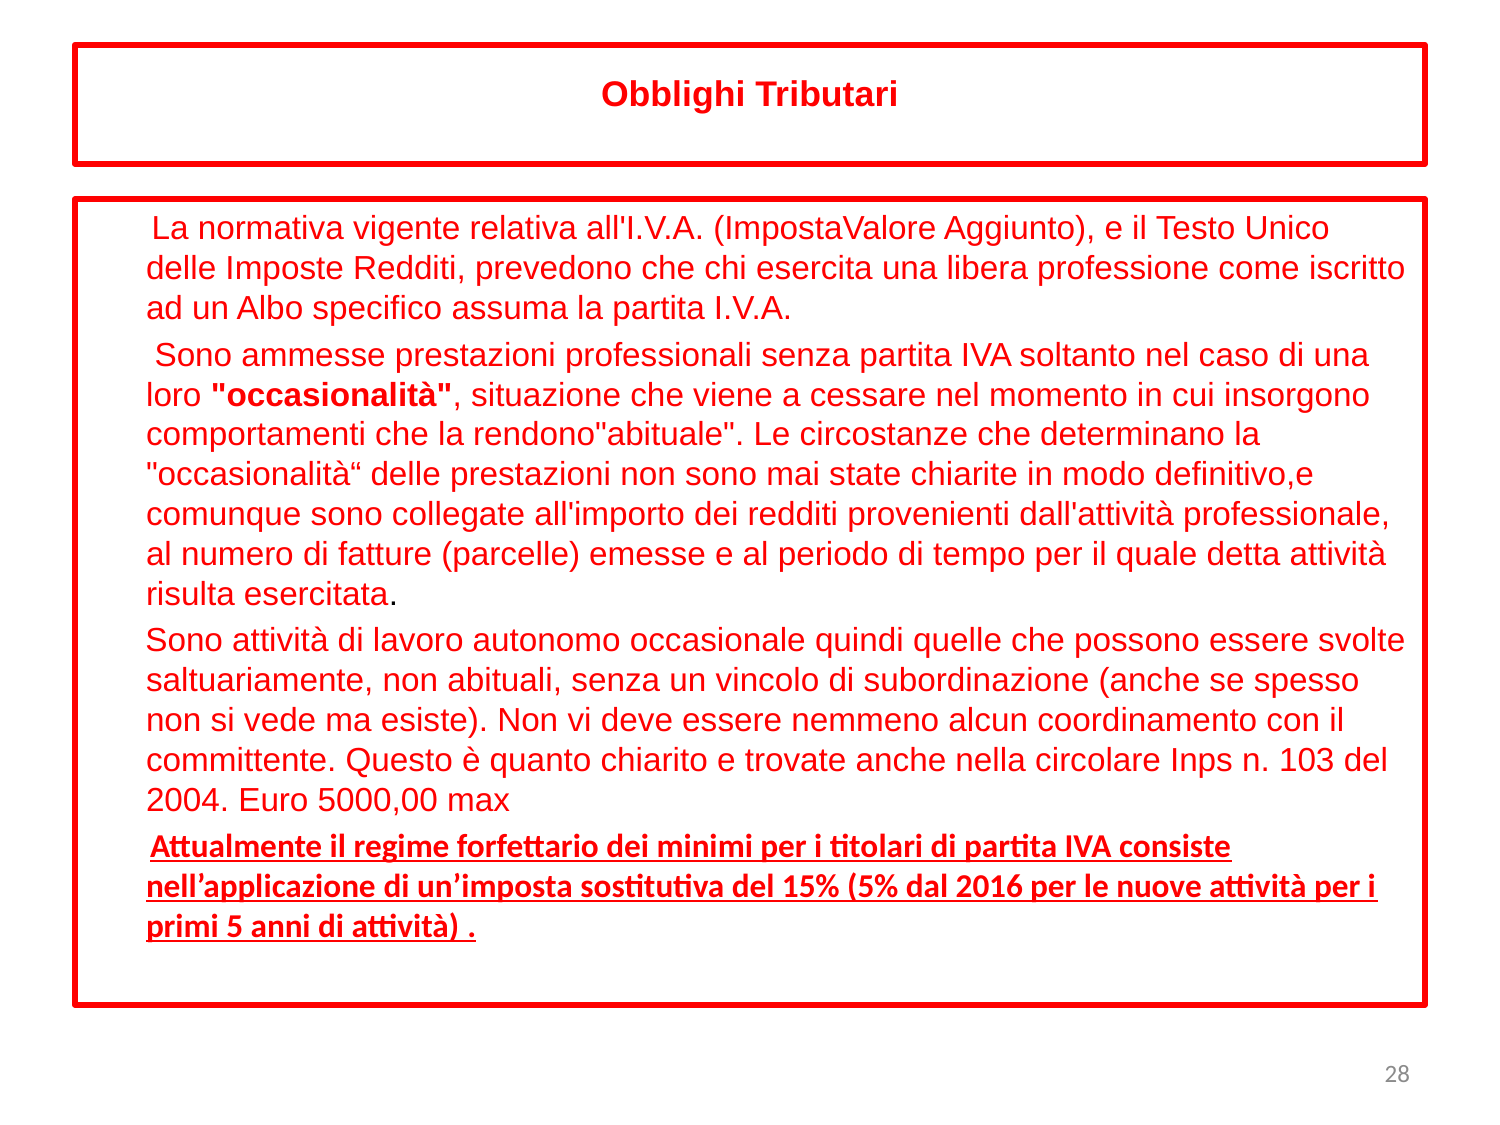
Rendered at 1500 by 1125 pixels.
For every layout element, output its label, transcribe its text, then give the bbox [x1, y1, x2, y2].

text_box La normativa vigente relativa all'I.V.A. (ImpostaValore Aggiunto), e il Testo Unico delle Imposte Redditi, prevedono che chi esercita una libera professione come iscritto ad un Albo specifico assuma la partita I.V.A. Sono ammesse prestazioni professionali senza partita IVA soltanto nel caso di una loro "occasionalità", situazione che viene a cessare nel momento in cui insorgono comportamenti che la rendono"abituale". Le circostanze che determinano la "occasionalità“ delle prestazioni non sono mai state chiarite in modo definitivo,e comunque sono collegate all'importo dei redditi provenienti dall'attività professionale, al numero di fatture (parcelle) emesse e al periodo di tempo per il quale detta attività risulta esercitata. Sono attività di lavoro autonomo occasionale quindi quelle che possono essere svolte saltuariamente, non abituali, senza un vincolo di subordinazione (anche se spesso non si vede ma esiste). Non vi deve essere nemmeno alcun coordinamento con il committente. Questo è quanto chiarito e trovate anche nella circolare Inps n. 103 del 2004. Euro 5000,00 max Attualmente il regime forfettario dei minimi per i titolari di partita IVA consiste nell’applicazione di un’imposta sostitutiva del 15% (5% dal 2016 per le nuove attività per i primi 5 anni di attività) . [75, 199, 1425, 1005]
text_box <numero> [1074, 1042, 1425, 1103]
text_box Obblighi Tributari [75, 45, 1425, 164]
